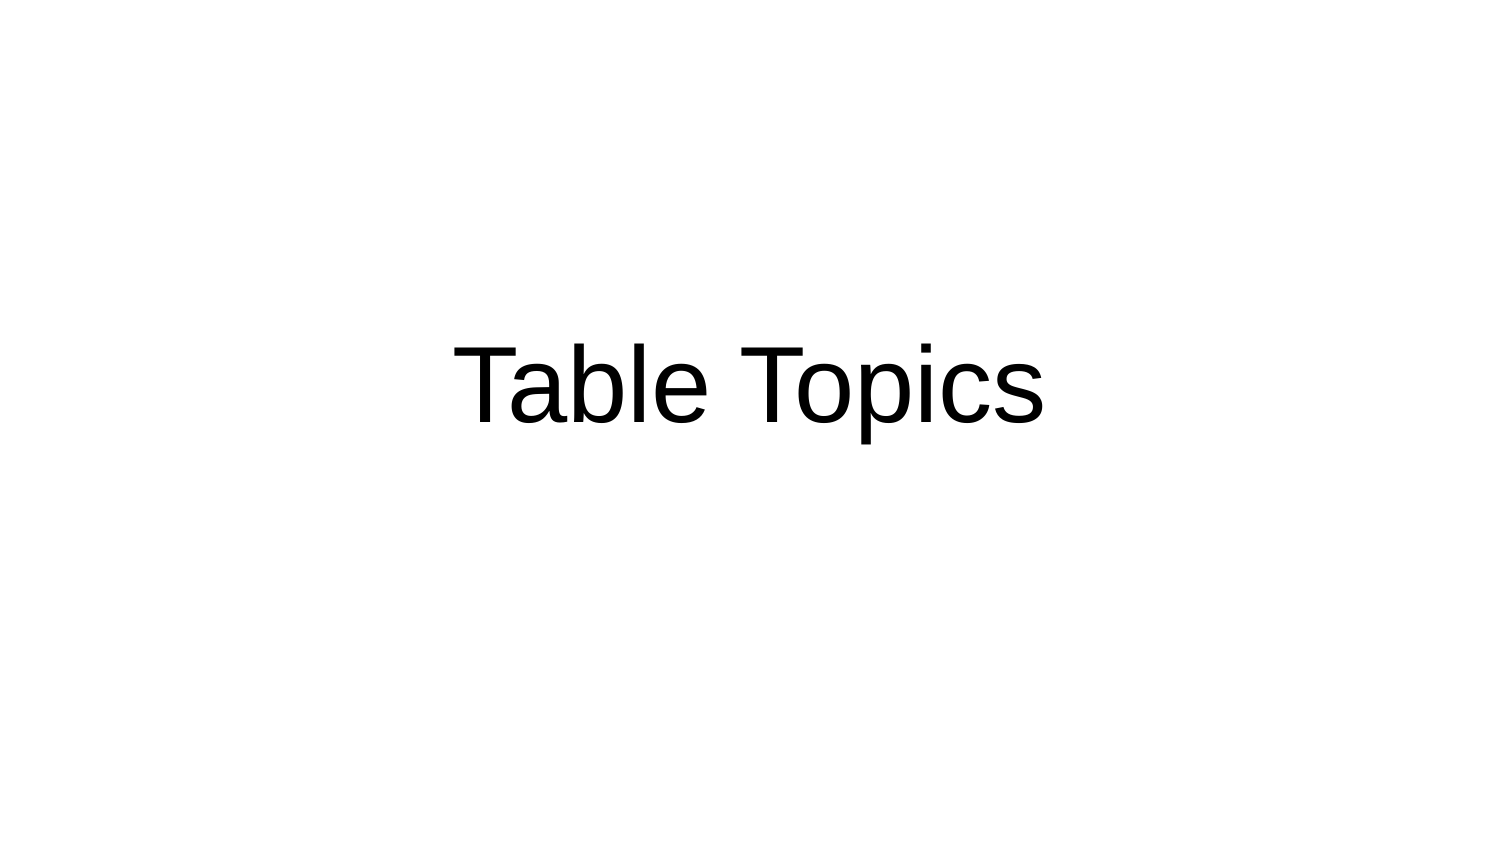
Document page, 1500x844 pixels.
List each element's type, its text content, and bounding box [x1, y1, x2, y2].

title Table Topics [51, 122, 1449, 459]
